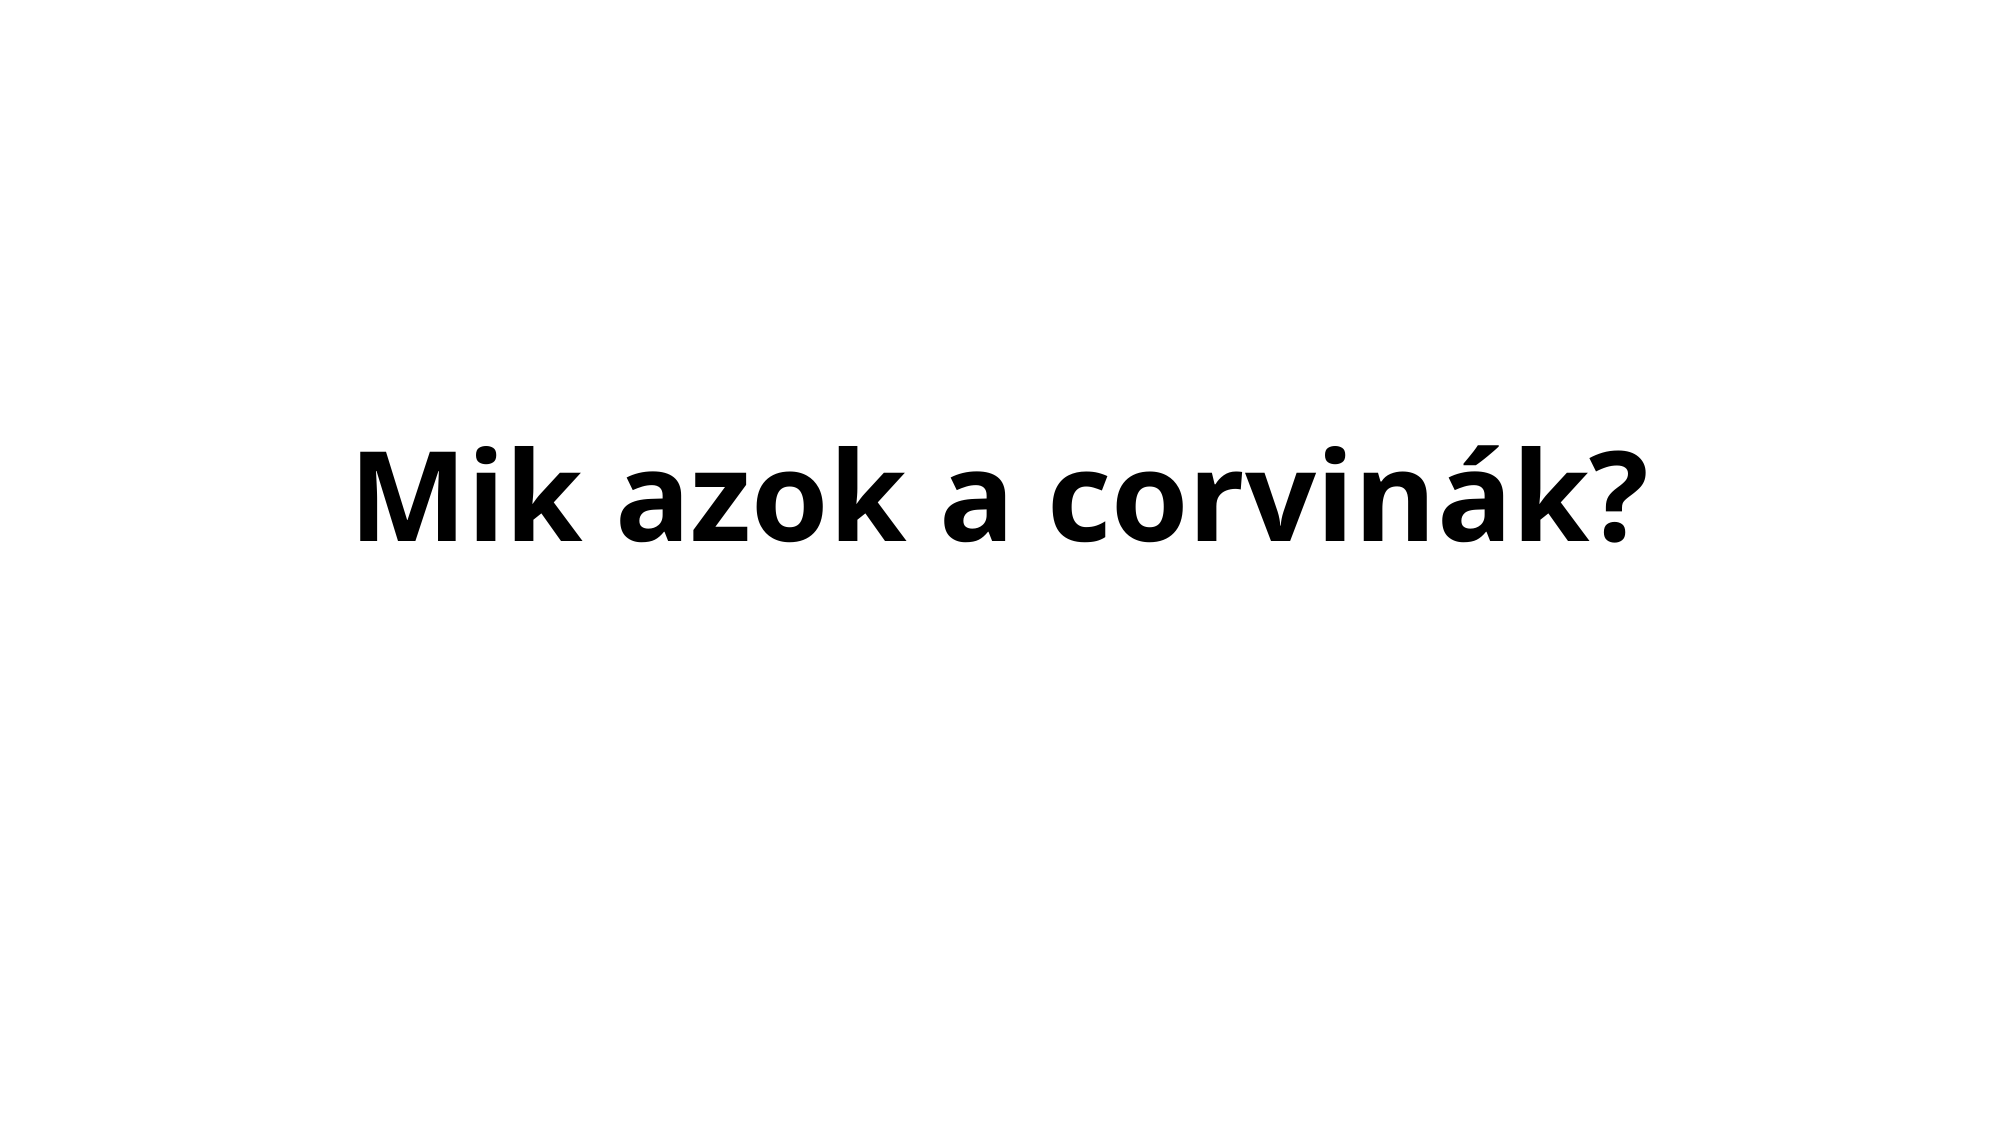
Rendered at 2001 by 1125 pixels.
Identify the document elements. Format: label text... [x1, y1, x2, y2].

title Mik azok a corvinák? [249, 184, 1750, 576]
